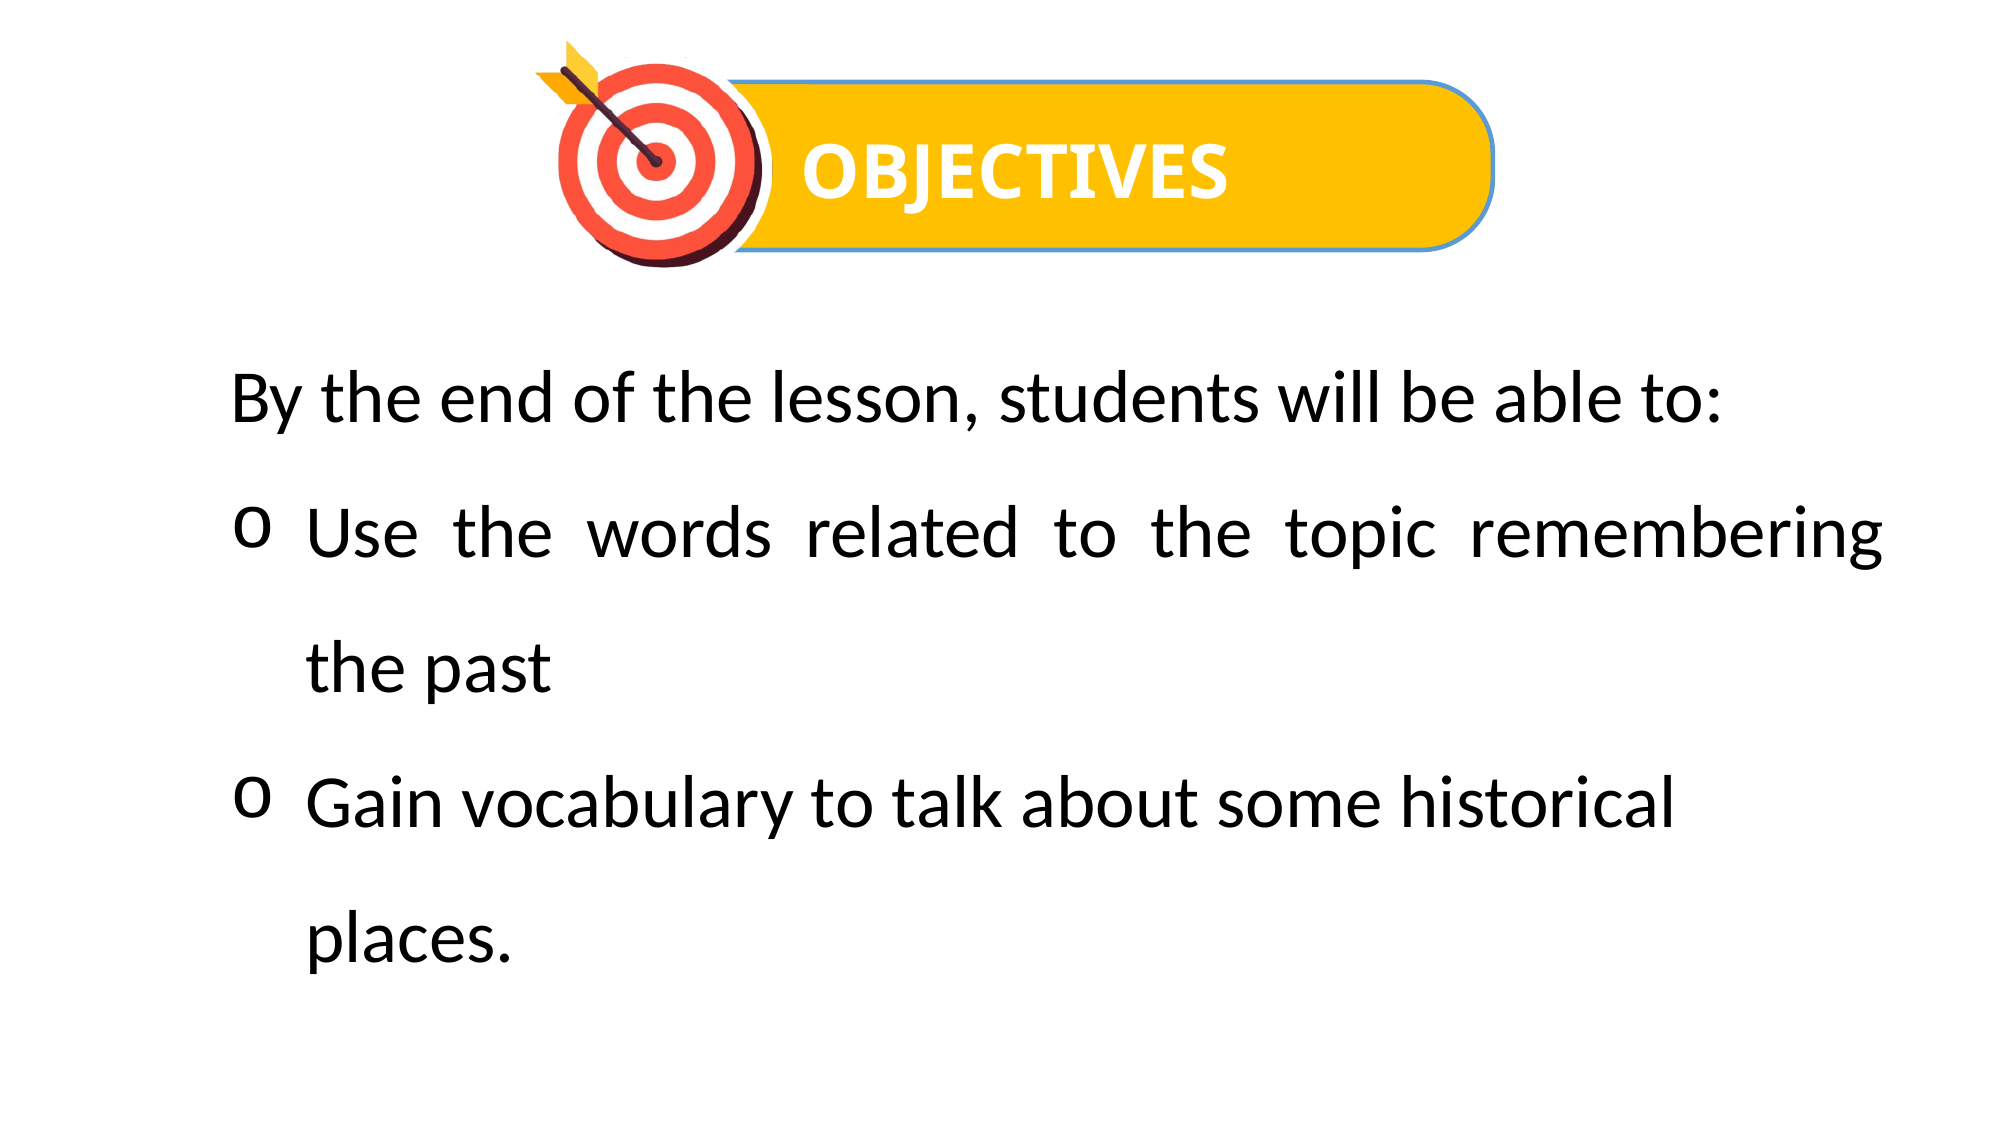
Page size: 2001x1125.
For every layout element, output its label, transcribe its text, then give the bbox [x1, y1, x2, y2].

picture [523, 23, 773, 284]
text_box By the end of the lesson, students will be able to: Use the words related to the topic remembering the past Gain vocabulary to talk about some historical places. [215, 295, 1901, 985]
text_box [773, 80, 1494, 252]
text_box OBJECTIVES [786, 115, 1330, 221]
